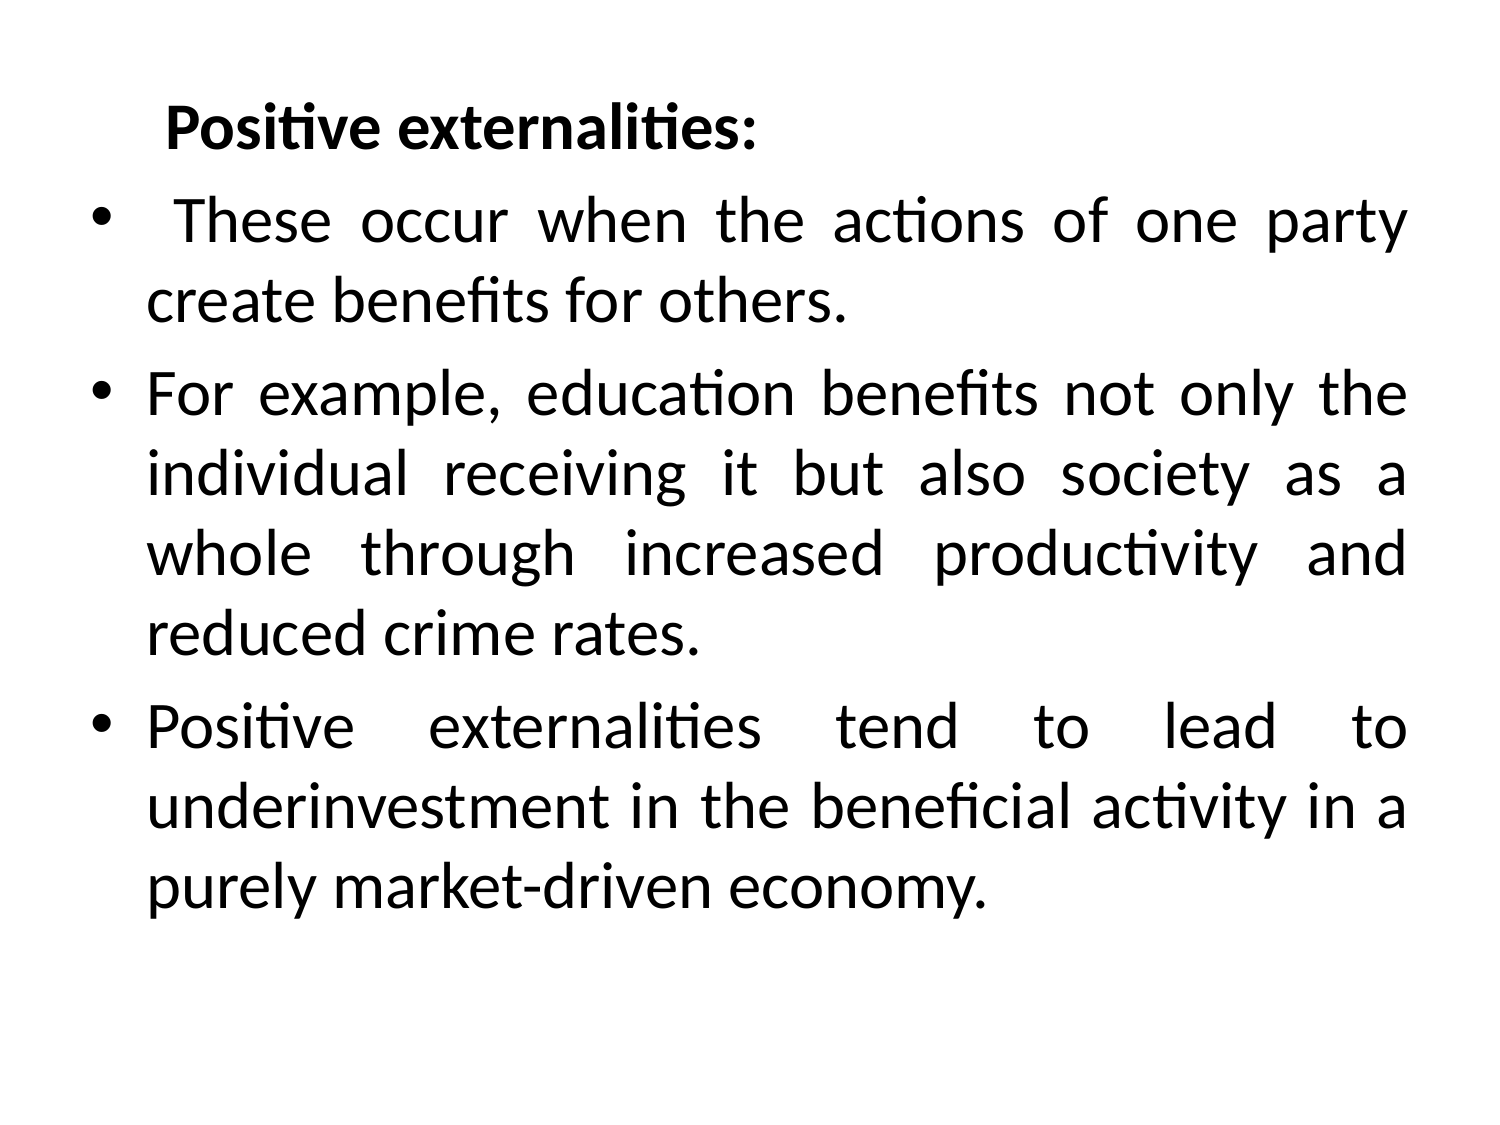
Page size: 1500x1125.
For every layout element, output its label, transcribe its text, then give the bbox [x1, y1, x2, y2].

list Positive externalities: These occur when the actions of one party create benefits for others. For example, education benefits not only the individual receiving it but also society as a whole through increased productivity and reduced crime rates. Positive externalities tend to lead to underinvestment in the beneficial activity in a purely market-driven economy. [75, 75, 1425, 1005]
